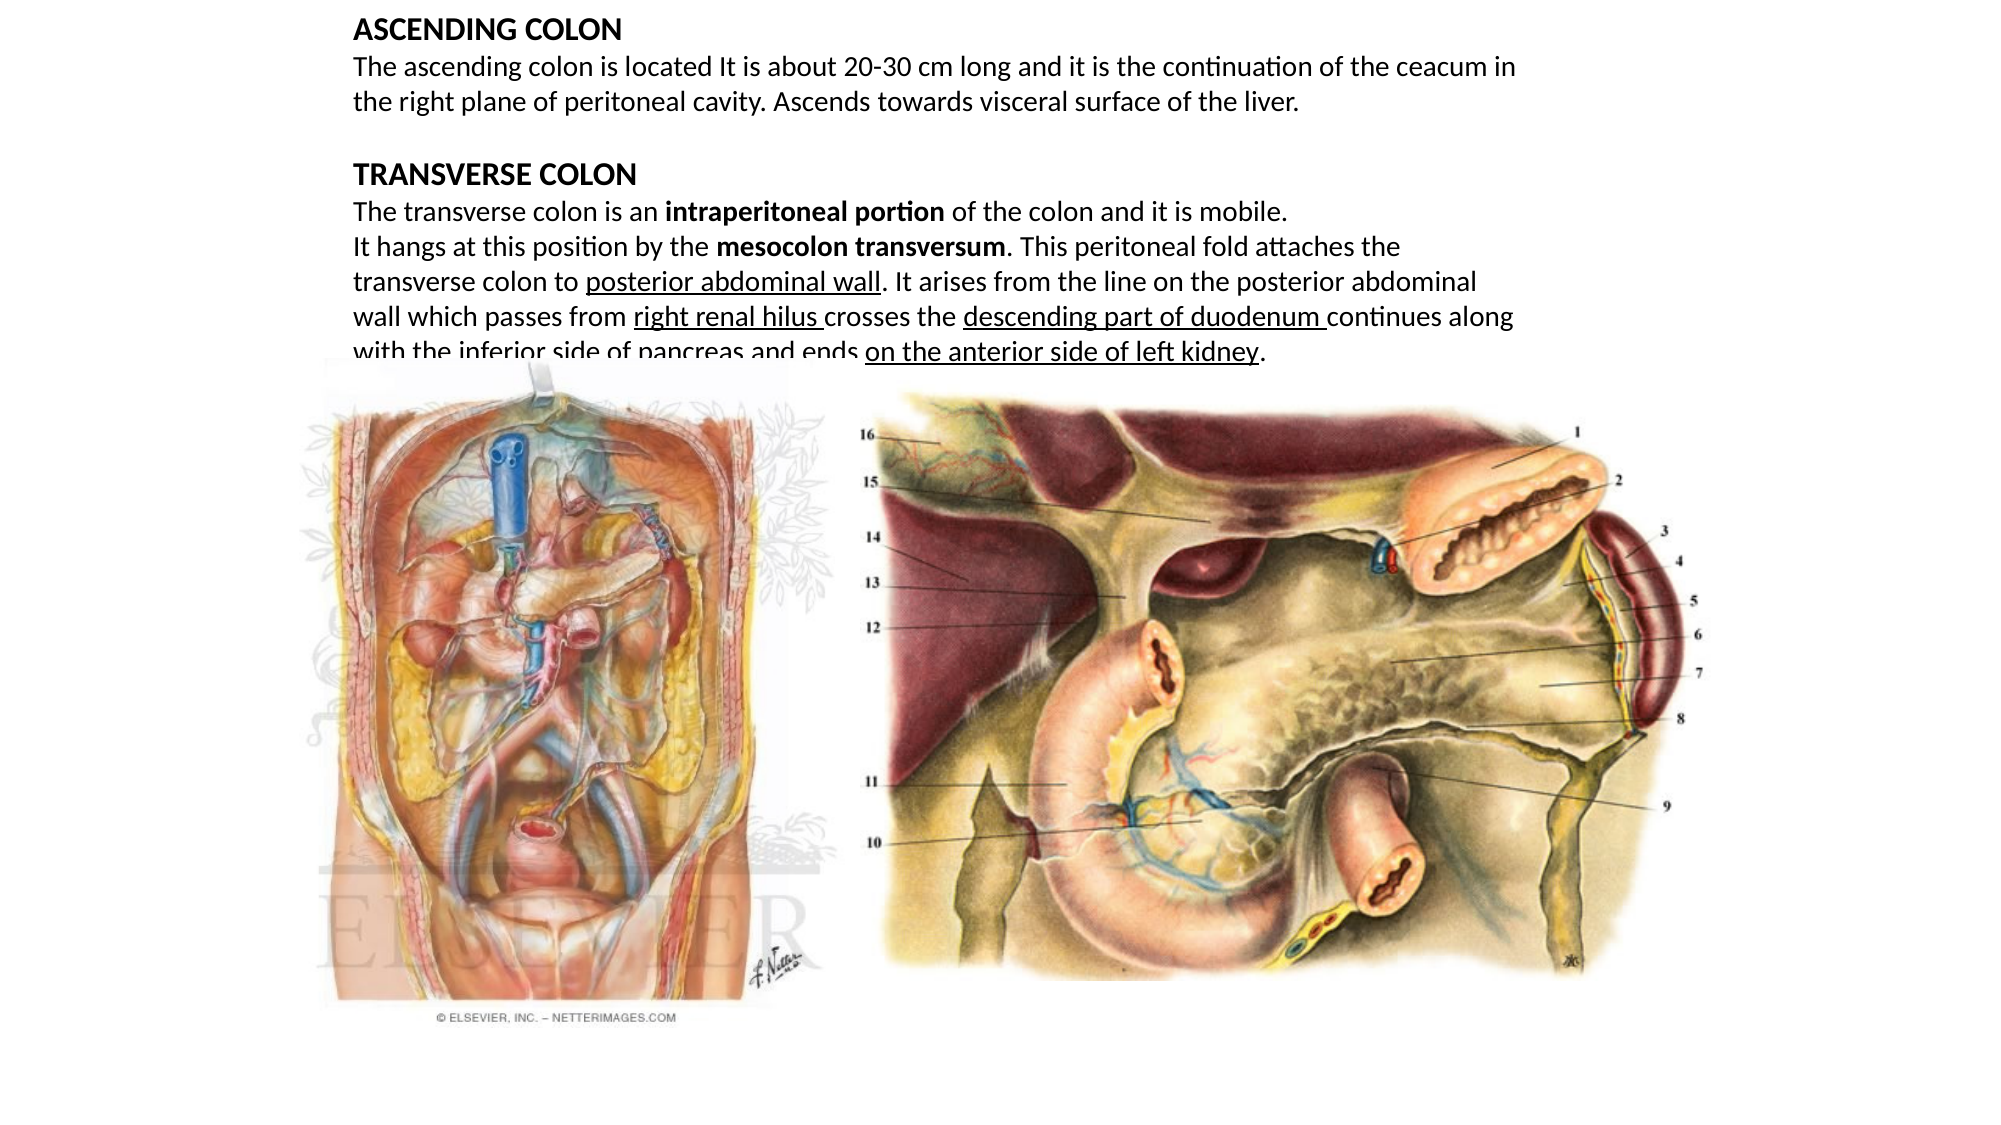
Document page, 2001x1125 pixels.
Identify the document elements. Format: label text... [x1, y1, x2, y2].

text_box ASCENDING COLON The ascending colon is located It is about 20-30 cm long and it is the continuation of the ceacum in the right plane of peritoneal cavity. Ascends towards visceral surface of the liver. TRANSVERSE COLON The transverse colon is an intraperitoneal portion of the colon and it is mobile. It hangs at this position by the mesocolon transversum. This peritoneal fold attaches the transverse colon to posterior abdominal wall. It arises from the line on the posterior abdominal wall which passes from right renal hilus crosses the descending part of duodenum continues along with the inferior side of pancreas and ends on the anterior side of left kidney. [338, 0, 1544, 375]
picture [860, 380, 1720, 981]
picture [280, 358, 858, 1028]
